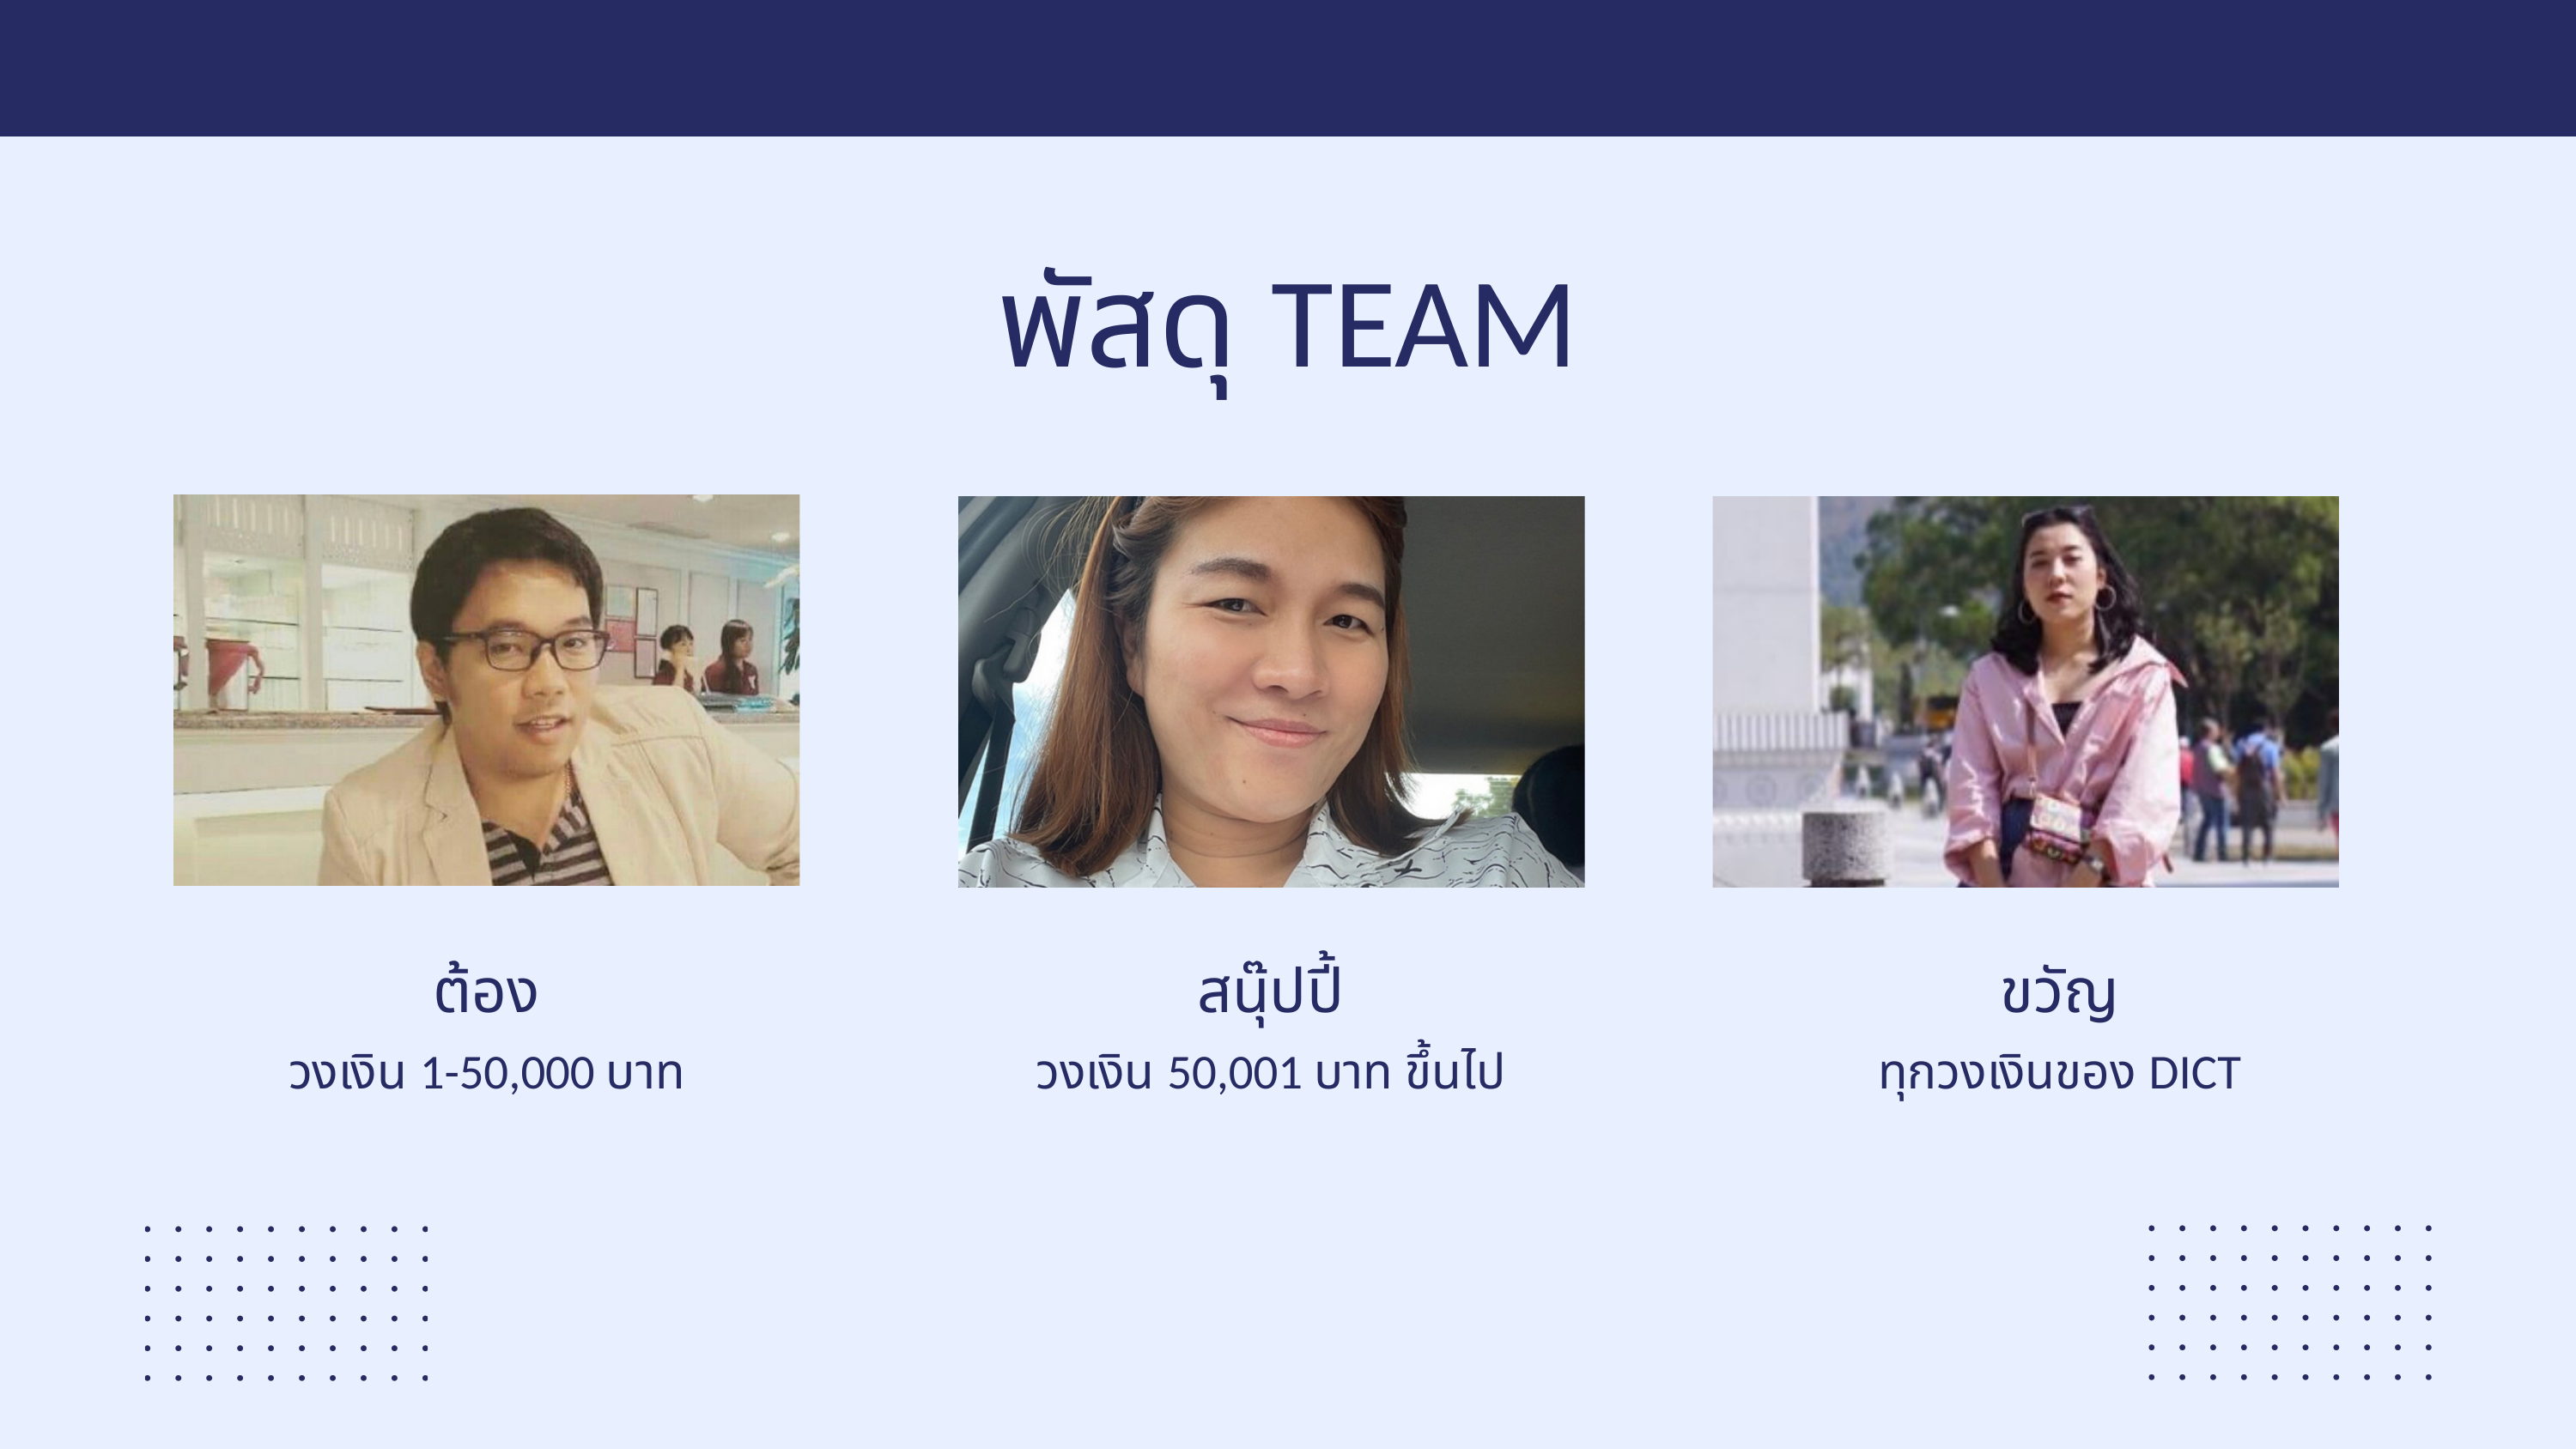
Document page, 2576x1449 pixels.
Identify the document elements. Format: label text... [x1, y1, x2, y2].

text_box วงเงิน 1-50,000 บาท [207, 1029, 767, 1099]
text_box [957, 496, 1585, 888]
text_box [173, 494, 800, 886]
text_box ทุกวงเงินของ DICT [1780, 1029, 2339, 1099]
text_box วงเงิน 50,001 บาท ขึ้นไป [991, 1029, 1551, 1099]
text_box [144, 1226, 428, 1381]
text_box สนุ๊ปปี้ [956, 939, 1585, 1025]
text_box ขวัญ [1745, 939, 2374, 1025]
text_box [1712, 496, 2340, 888]
text_box พัสดุ TEAM [743, 213, 1833, 393]
text_box [2148, 1225, 2432, 1380]
text_box ต้อง [144, 939, 829, 1025]
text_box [0, 0, 2576, 137]
